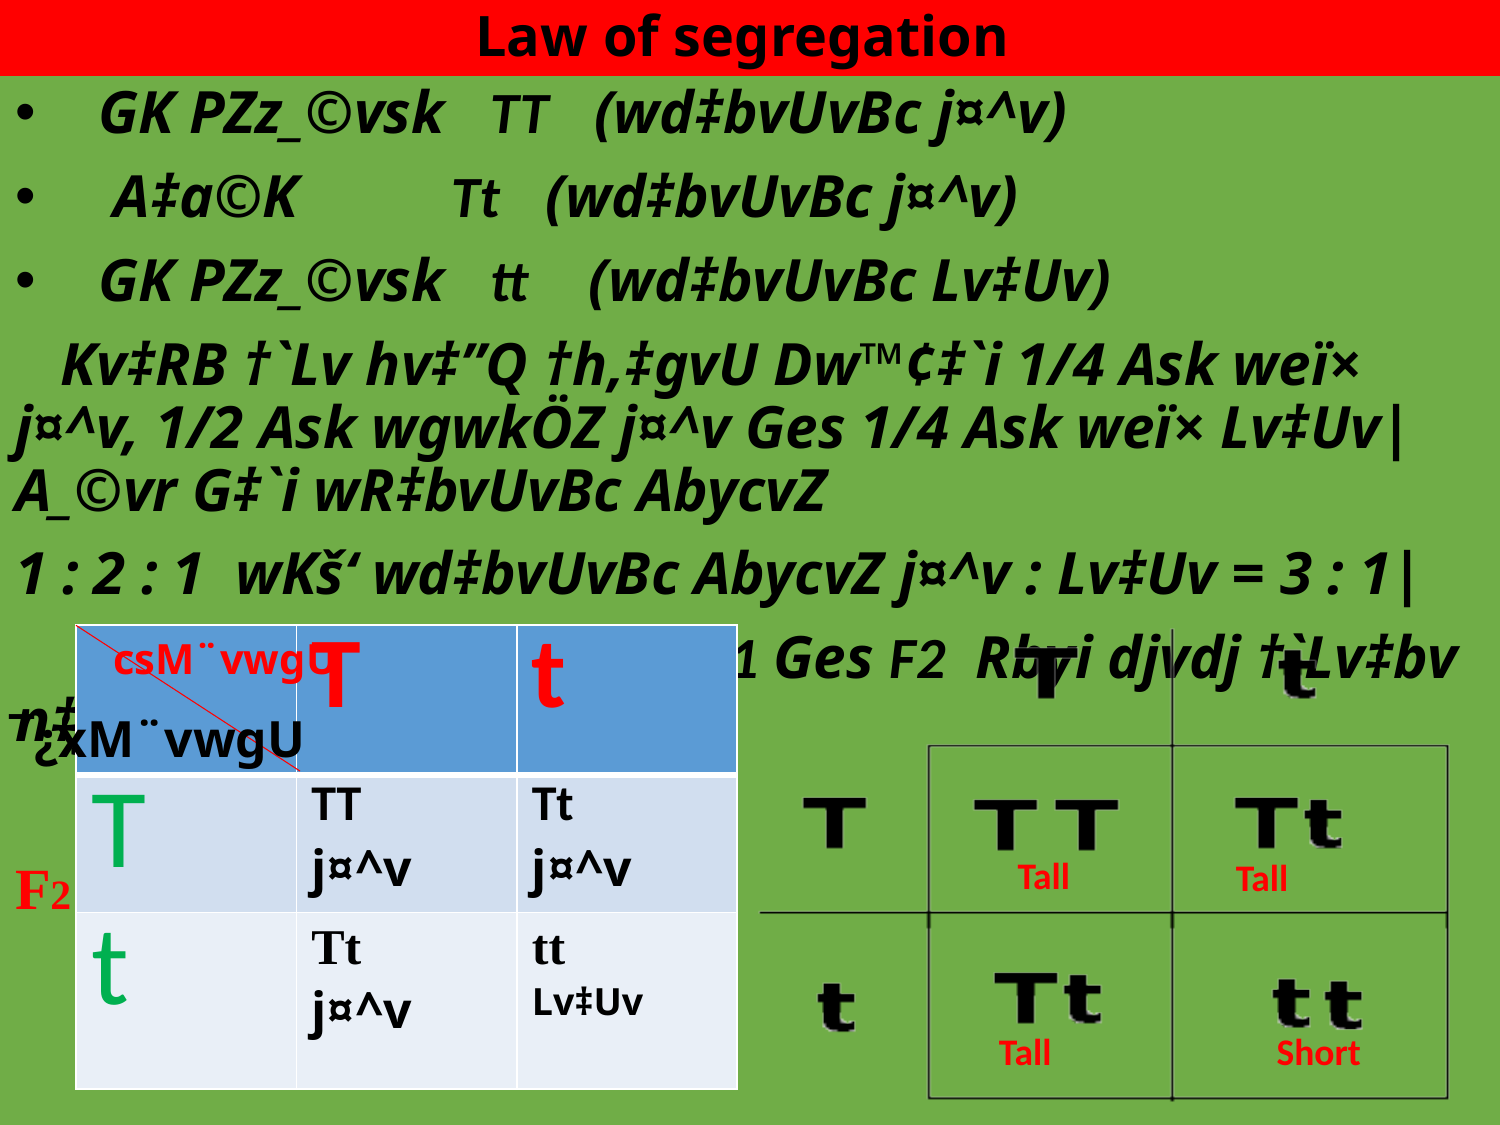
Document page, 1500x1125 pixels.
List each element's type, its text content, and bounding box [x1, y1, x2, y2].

title Law of segregation [0, 0, 1500, 76]
table_cell Tt j¤^v [297, 913, 516, 1088]
table_header T [300, 626, 516, 772]
text_box csM¨vwgU [300, 625, 353, 691]
table_cell t [77, 913, 296, 1088]
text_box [75, 625, 300, 771]
table_cell T [77, 778, 296, 912]
picture [737, 625, 1479, 1125]
table_header t [518, 626, 736, 772]
table_cell tt Lv‡Uv [518, 913, 736, 1088]
list GK PZz_©vsk TT (wd‡bvUvBc j¤^v) A‡a©K Tt (wd‡bvUvBc j¤^v) GK PZz_©vsk tt (wd‡bvUvBc Lv‡Uv) Kv‡RB †`Lv hv‡”Q †h,‡gvU Dw™¢‡`i 1/4 Ask weï× j¤^v, 1/2 Ask wgwkÖZ j¤^v Ges 1/4 Ask weï× Lv‡Uv| A_©vr G‡`i wR‡bvUvBc AbycvZ 1 : 2 : 1 wKš‘ wd‡bvUvBc AbycvZ j¤^v : Lv‡Uv = 3 : 1| ‡PKvi †ev‡W©i gva¨‡g F1 Ges F2 Rbyi djvdj †`Lv‡bv n‡jv : F2 [0, 76, 1500, 1125]
text_box ¯¿xM¨vwgU [0, 699, 321, 775]
table_cell TT j¤^v [297, 778, 516, 912]
table_cell Tt j¤^v [518, 778, 736, 912]
